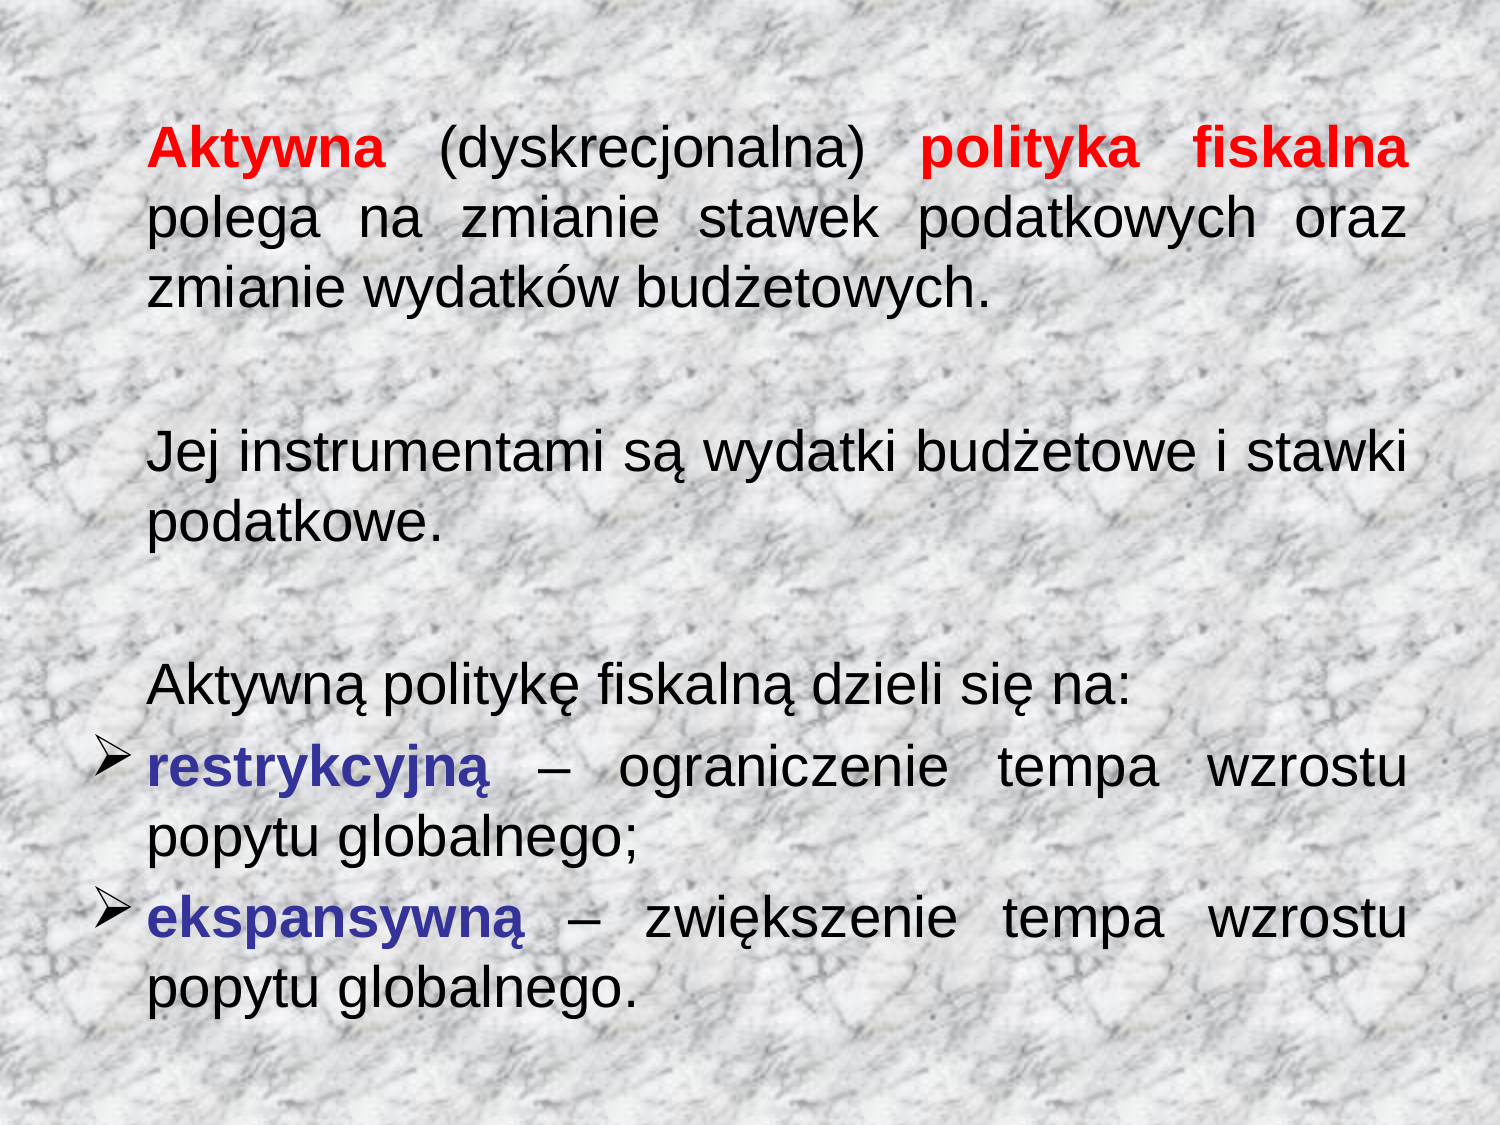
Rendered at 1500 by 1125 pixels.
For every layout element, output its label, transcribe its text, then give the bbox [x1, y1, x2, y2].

list Aktywna (dyskrecjonalna) polityka fiskalna polega na zmianie stawek podatkowych oraz zmianie wydatków budżetowych. Jej instrumentami są wydatki budżetowe i stawki podatkowe. Aktywną politykę fiskalną dzieli się na: restrykcyjną – ograniczenie tempa wzrostu popytu globalnego; ekspansywną – zwiększenie tempa wzrostu popytu globalnego. [75, 101, 1425, 1071]
picture [0, 0, 1500, 1125]
